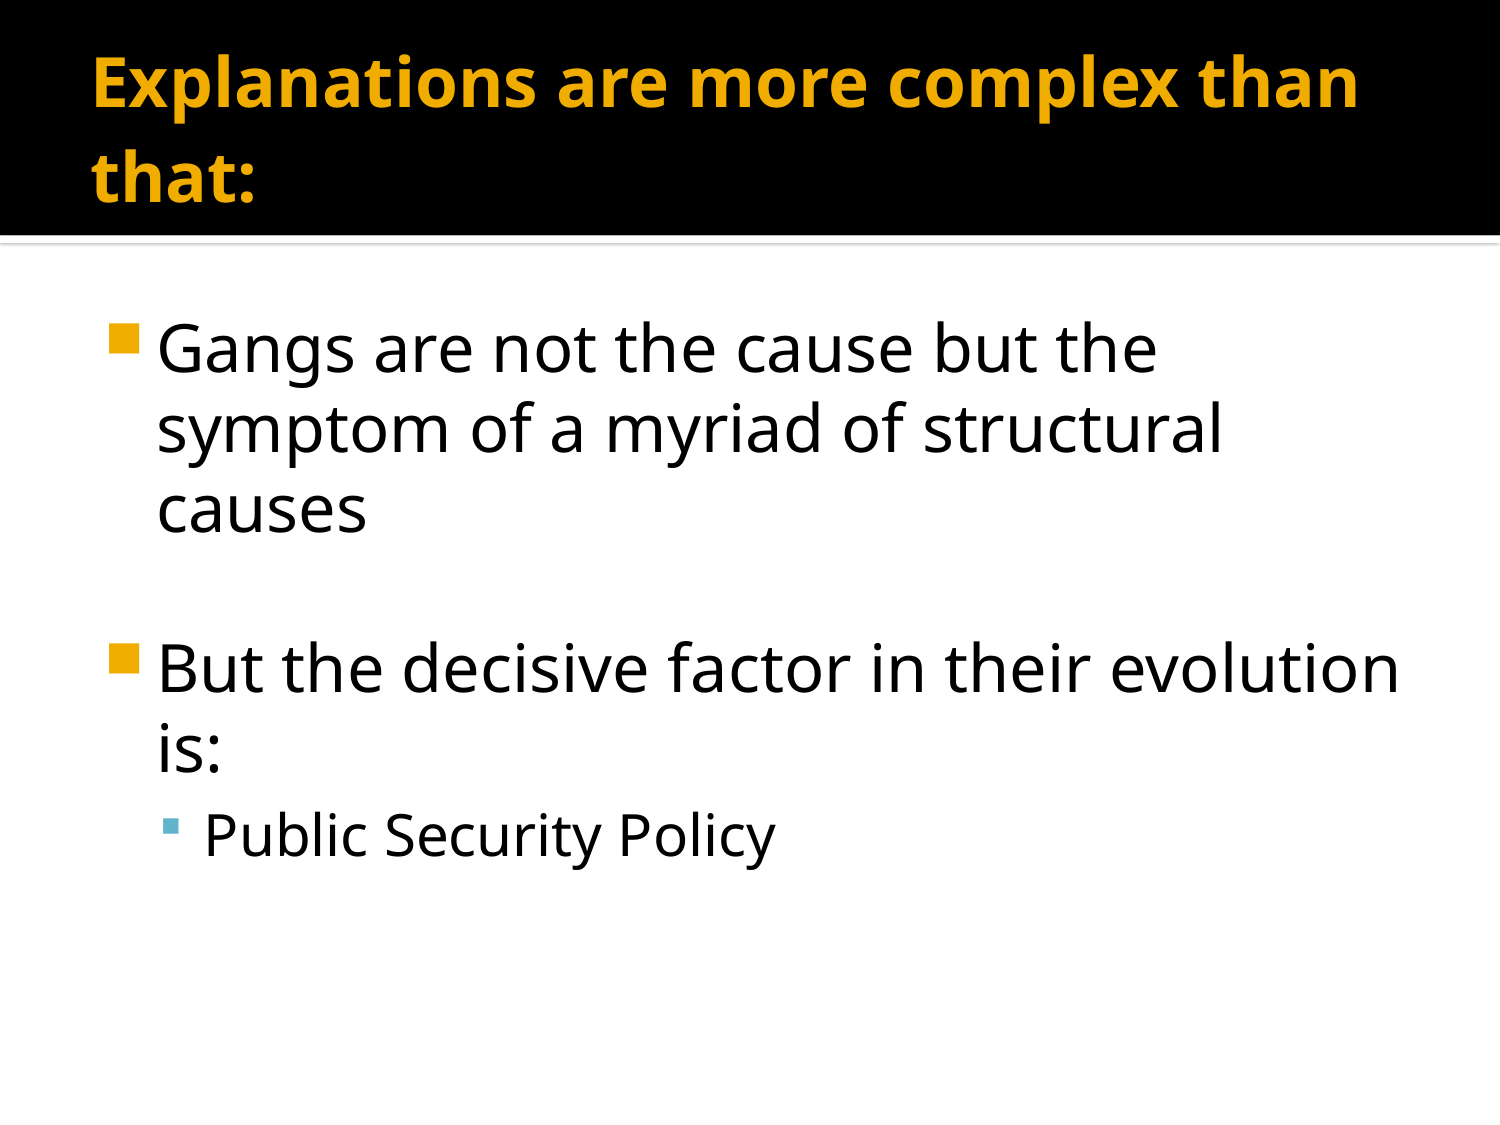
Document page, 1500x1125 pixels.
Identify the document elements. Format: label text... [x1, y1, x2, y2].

list Gangs are not the cause but the symptom of a myriad of structural causes But the decisive factor in their evolution is: Public Security Policy [75, 291, 1425, 1050]
title Explanations are more complex than that: [75, 25, 1425, 231]
